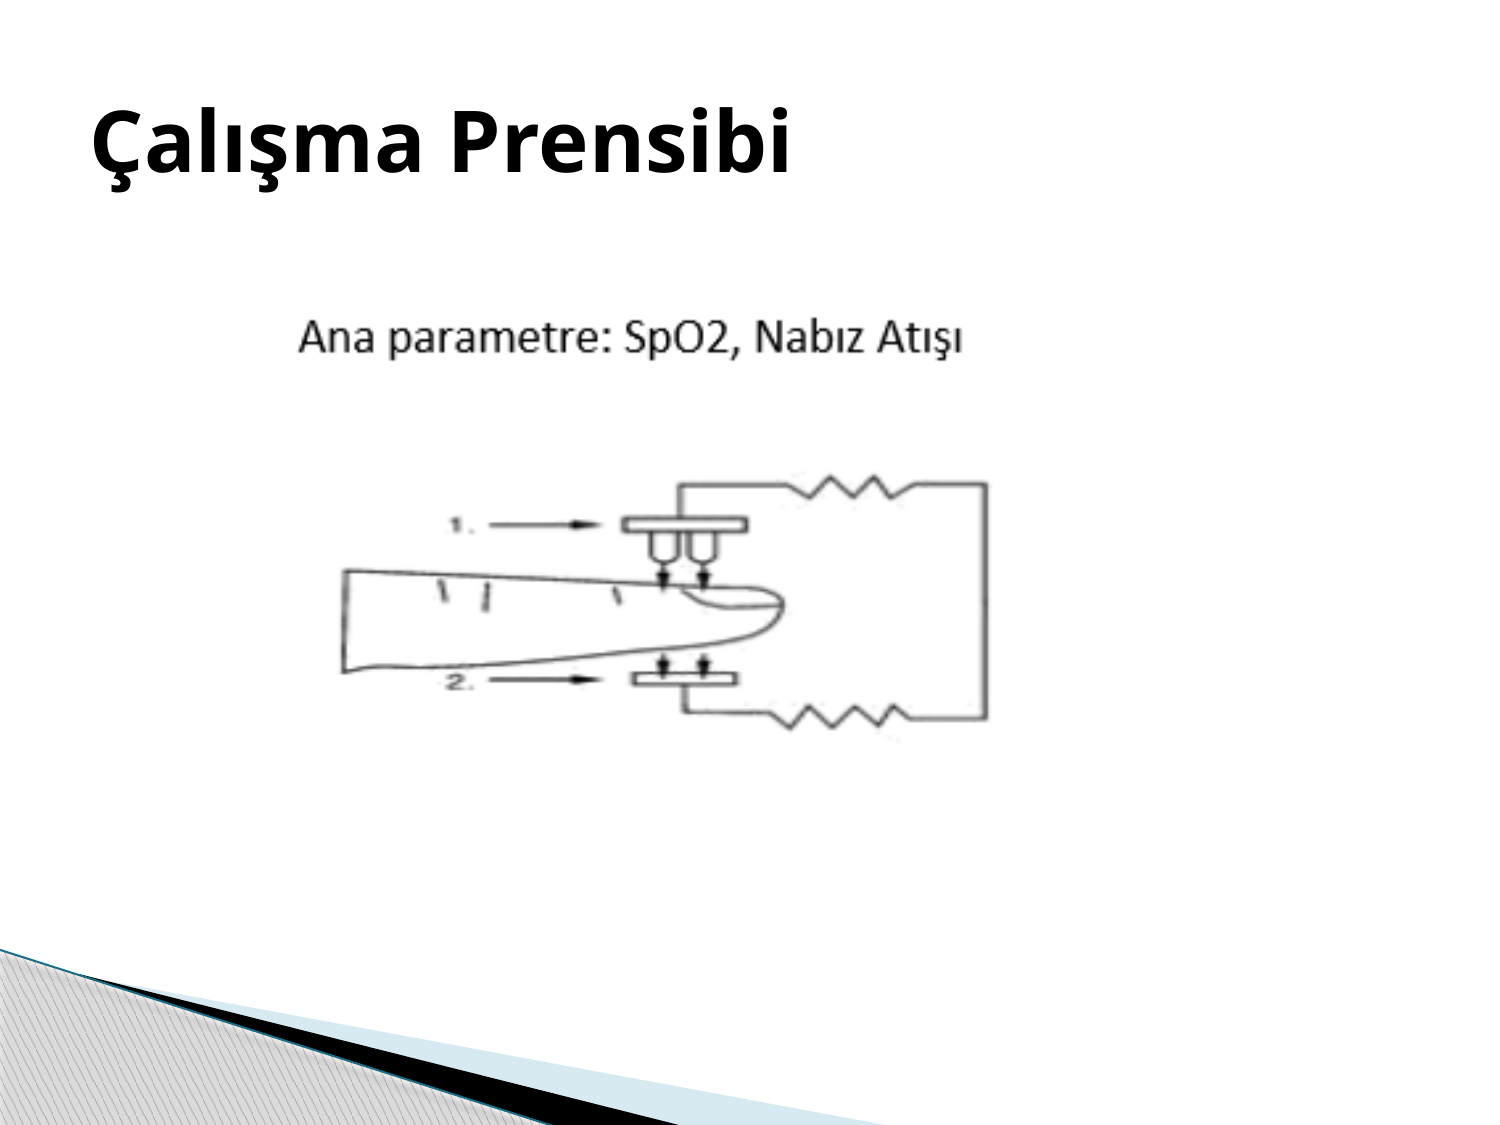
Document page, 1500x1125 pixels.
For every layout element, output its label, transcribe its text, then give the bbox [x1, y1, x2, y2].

title Çalışma Prensibi [75, 45, 1425, 233]
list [234, 292, 1266, 856]
